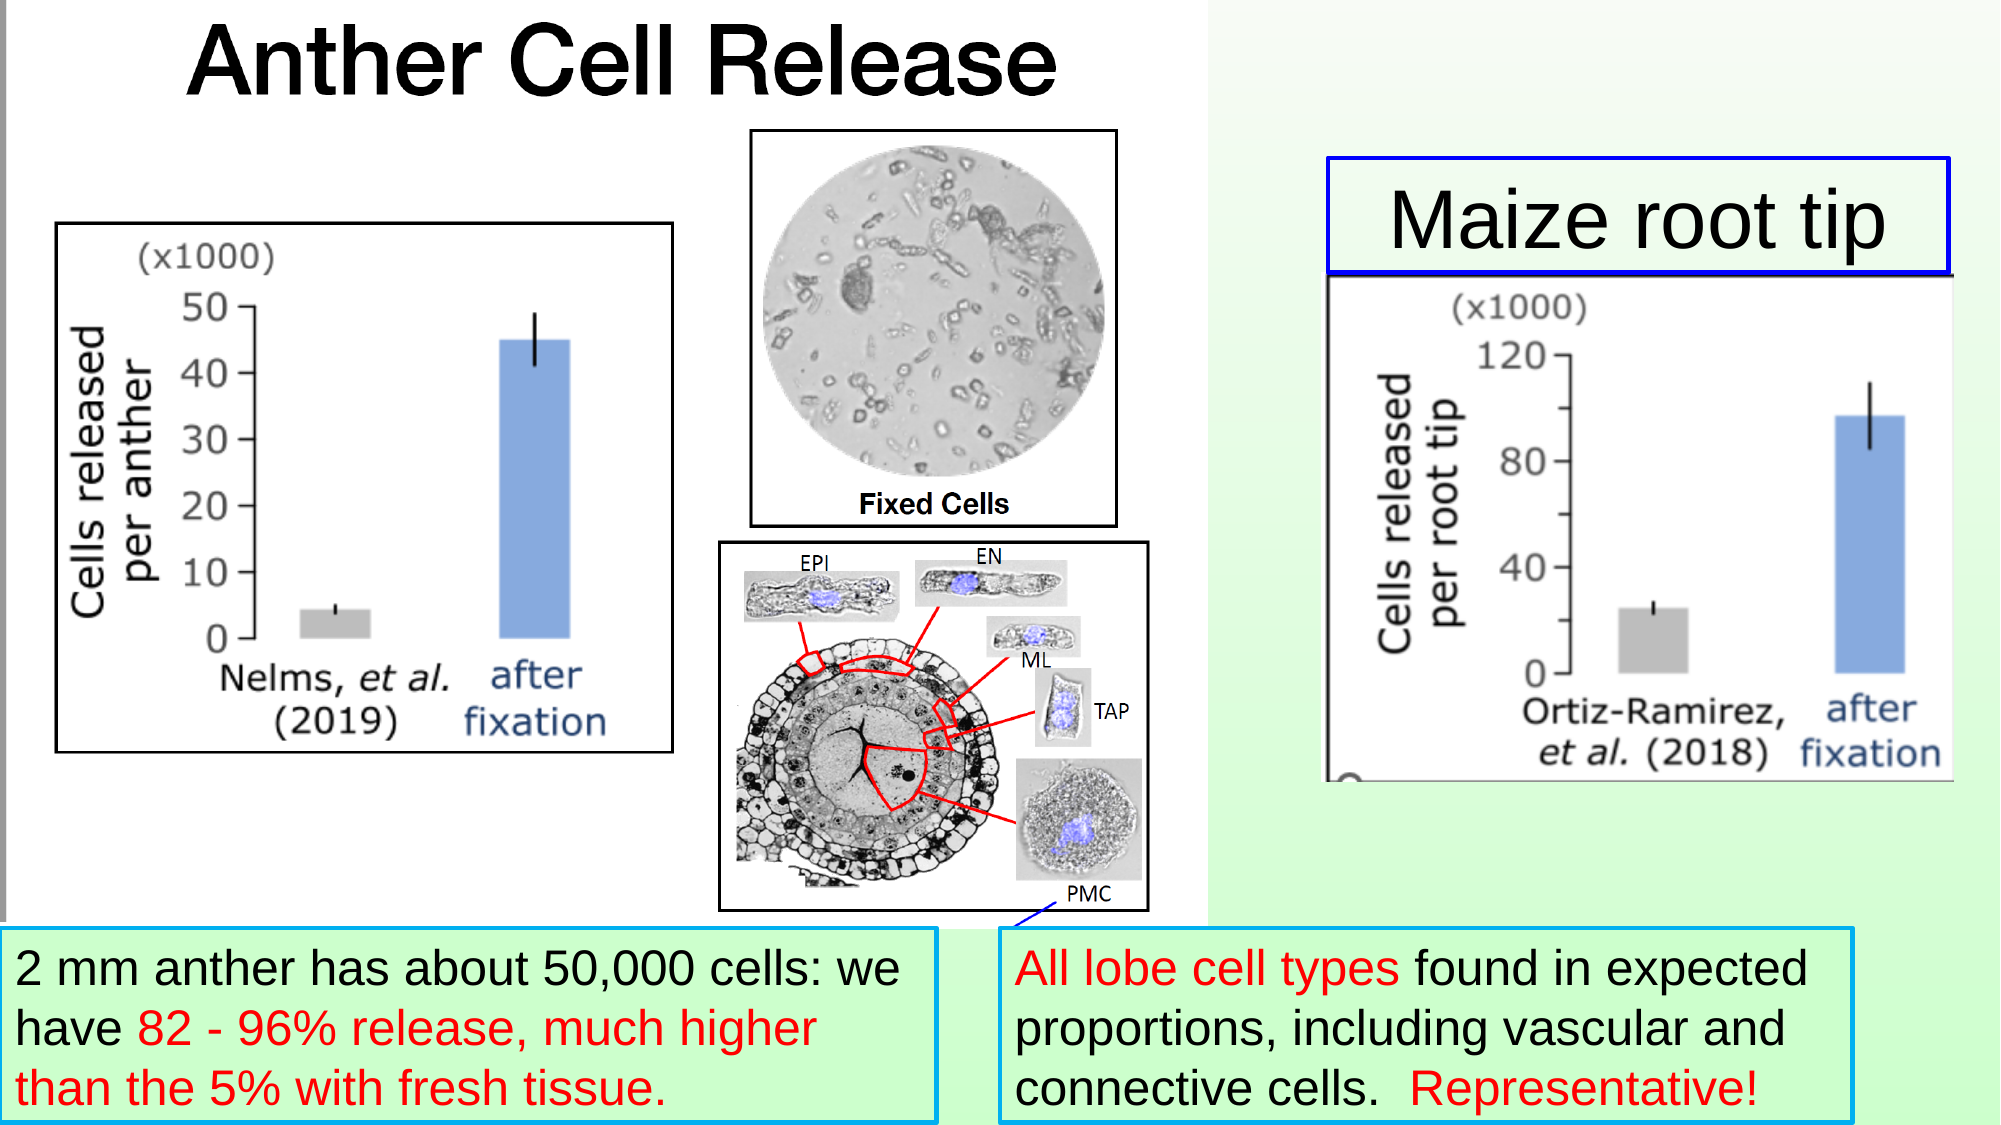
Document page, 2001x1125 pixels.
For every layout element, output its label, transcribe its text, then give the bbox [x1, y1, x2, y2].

picture [0, 0, 1208, 929]
text_box Maize root tip [1328, 157, 1949, 272]
text_box 2 mm anther has about 50,000 cells: we have 82 - 96% release, much higher than the 5% with fresh tissue. [0, 929, 937, 1123]
picture [1321, 272, 1954, 782]
text_box All lobe cell types found in expected proportions, including vascular and connective cells. Representative! [999, 928, 1853, 1123]
